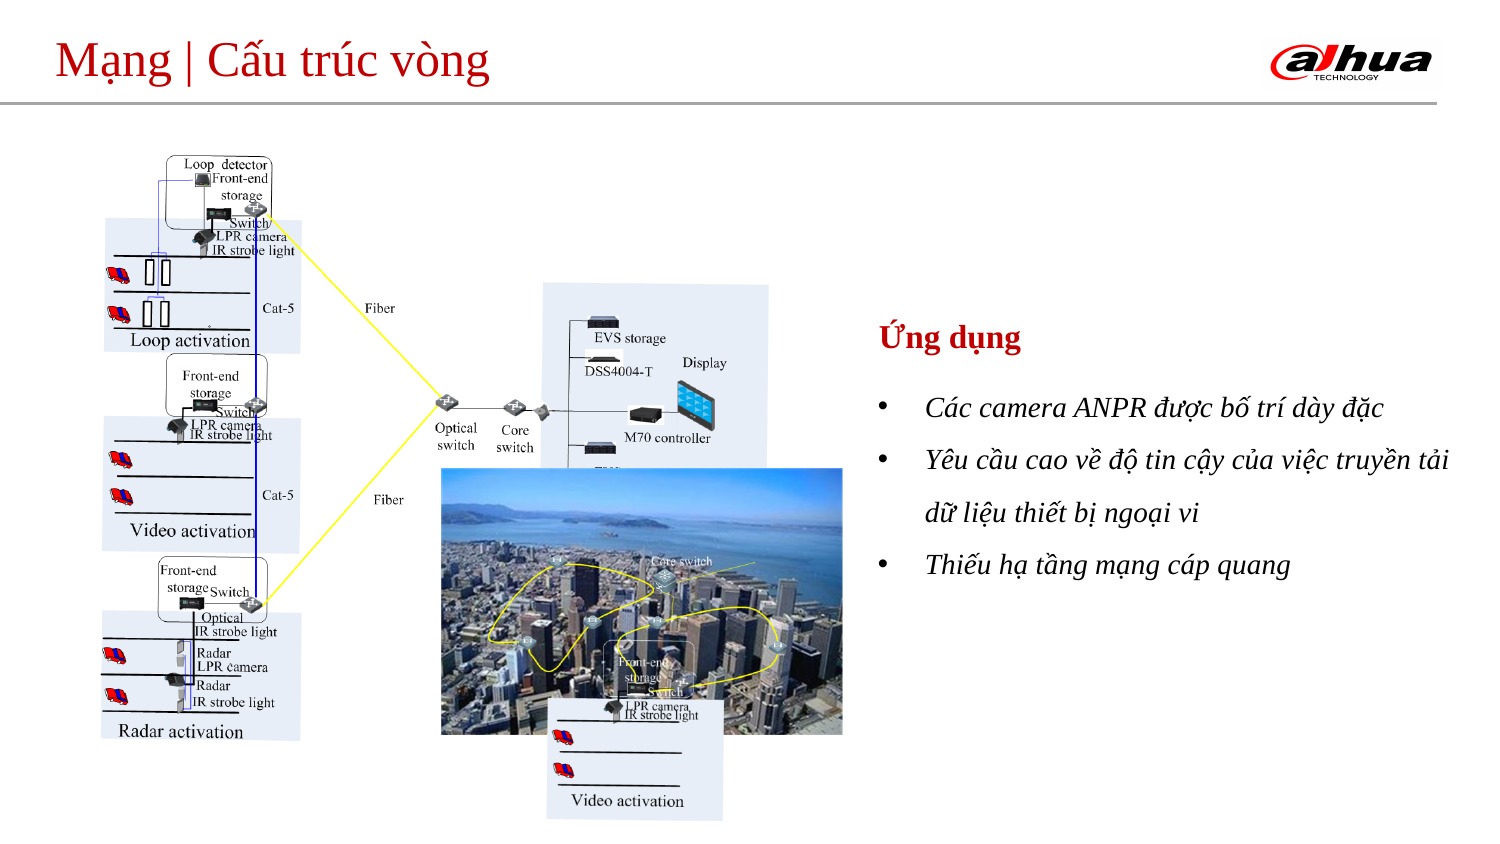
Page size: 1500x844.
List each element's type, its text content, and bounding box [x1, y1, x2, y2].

picture [1262, 37, 1441, 89]
text_box Ứng dụng [864, 307, 1037, 361]
text_box Các camera ANPR được bố trí dày đặc Yêu cầu cao về độ tin cậy của việc truyền tải dữ liệu thiết bị ngoại vi Thiếu hạ tầng mạng cáp quang [861, 361, 1482, 611]
text_box Mạng | Cấu trúc vòng [40, 18, 1134, 95]
picture [100, 153, 843, 821]
